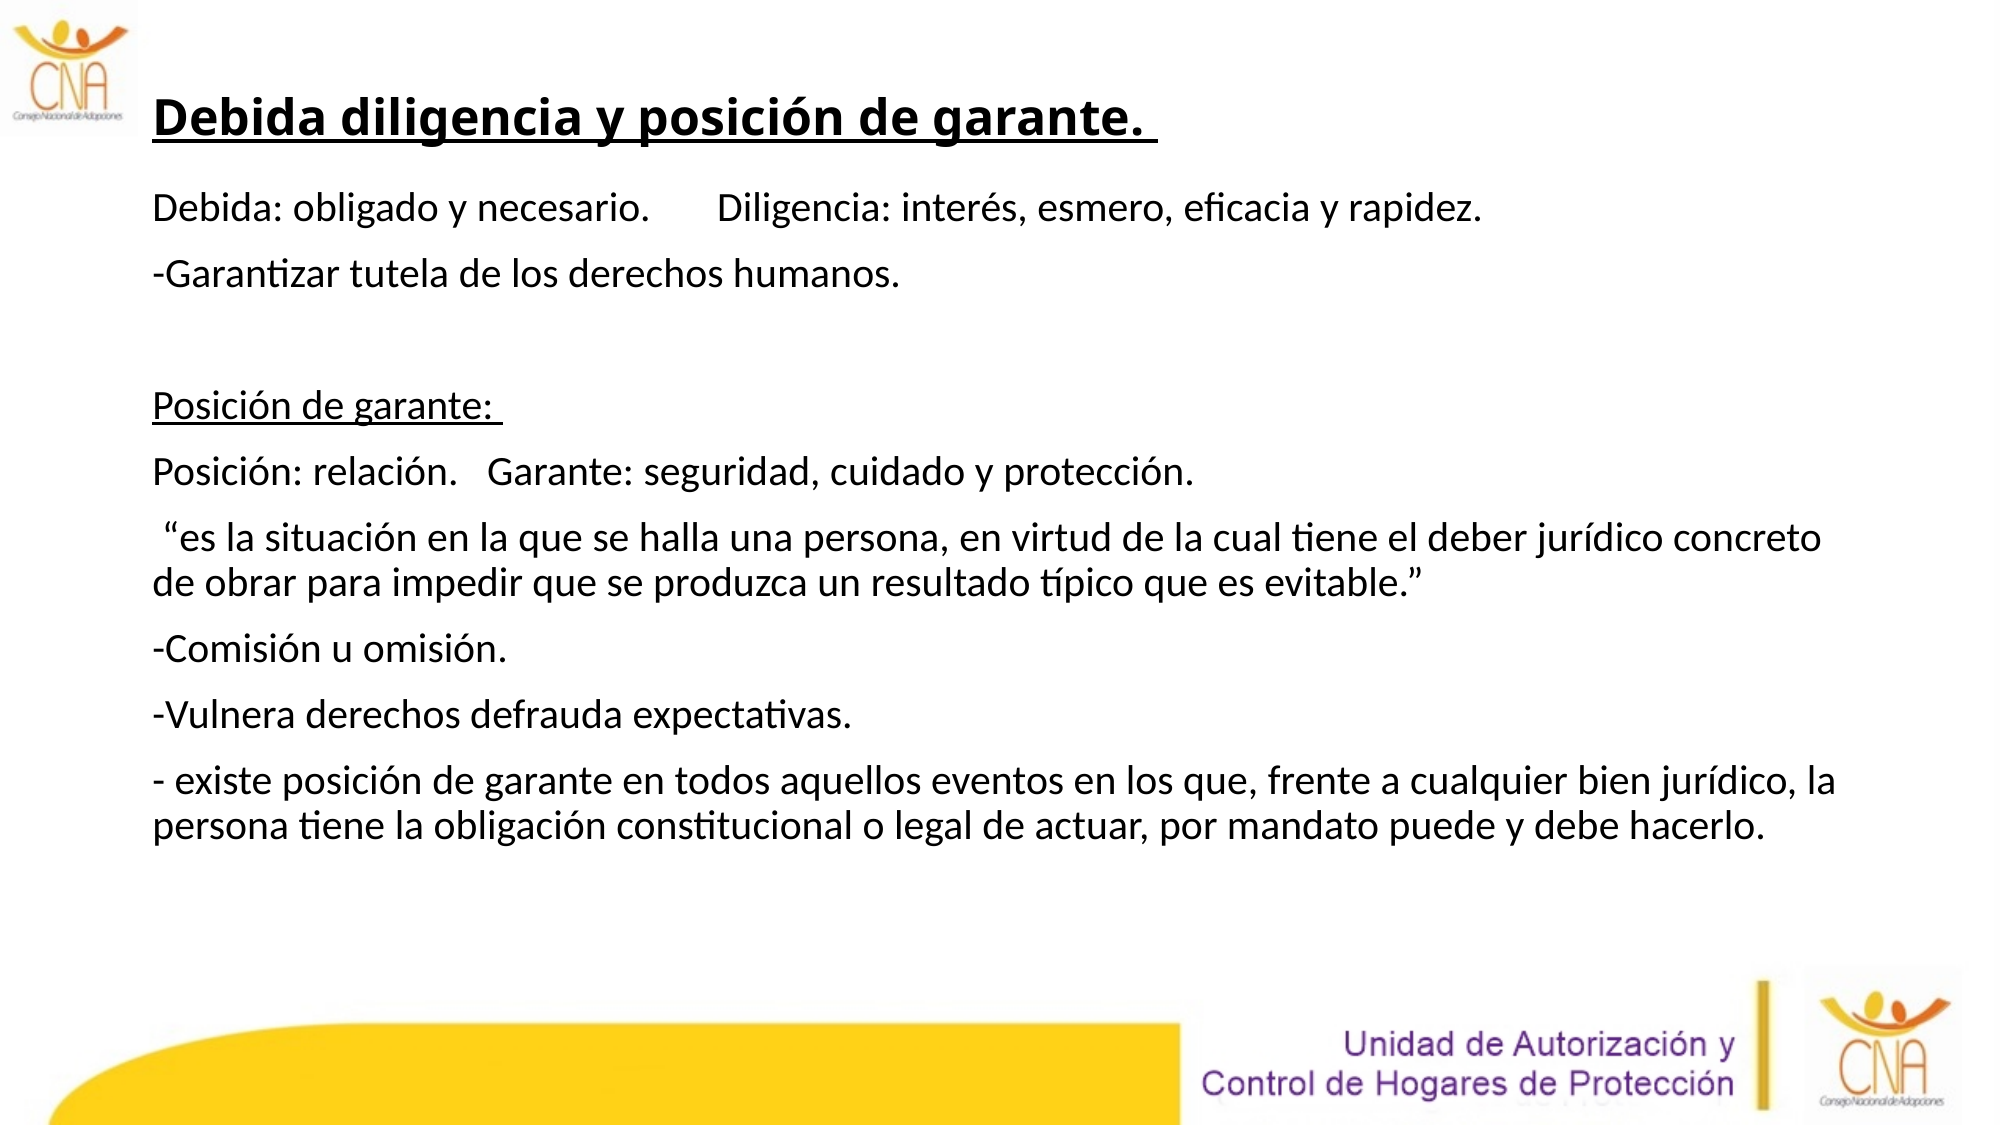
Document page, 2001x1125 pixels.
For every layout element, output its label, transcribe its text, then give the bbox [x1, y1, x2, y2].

picture [0, 0, 2001, 1125]
list Debida: obligado y necesario. Diligencia: interés, esmero, eficacia y rapidez. -Garantizar tutela de los derechos humanos. Posición de garante: Posición: relación. Garante: seguridad, cuidado y protección. “es la situación en la que se halla una persona, en virtud de la cual tiene el deber jurídico concreto de obrar para impedir que se produzca un resultado típico que es evitable.” -Comisión u omisión. -Vulnera derechos defrauda expectativas. - existe posición de garante en todos aquellos eventos en los que, frente a cualquier bien jurídico, la persona tiene la obligación constitucional o legal de actuar, por mandato puede y debe hacerlo. [137, 178, 1863, 940]
title Debida diligencia y posición de garante. [137, 59, 1863, 178]
